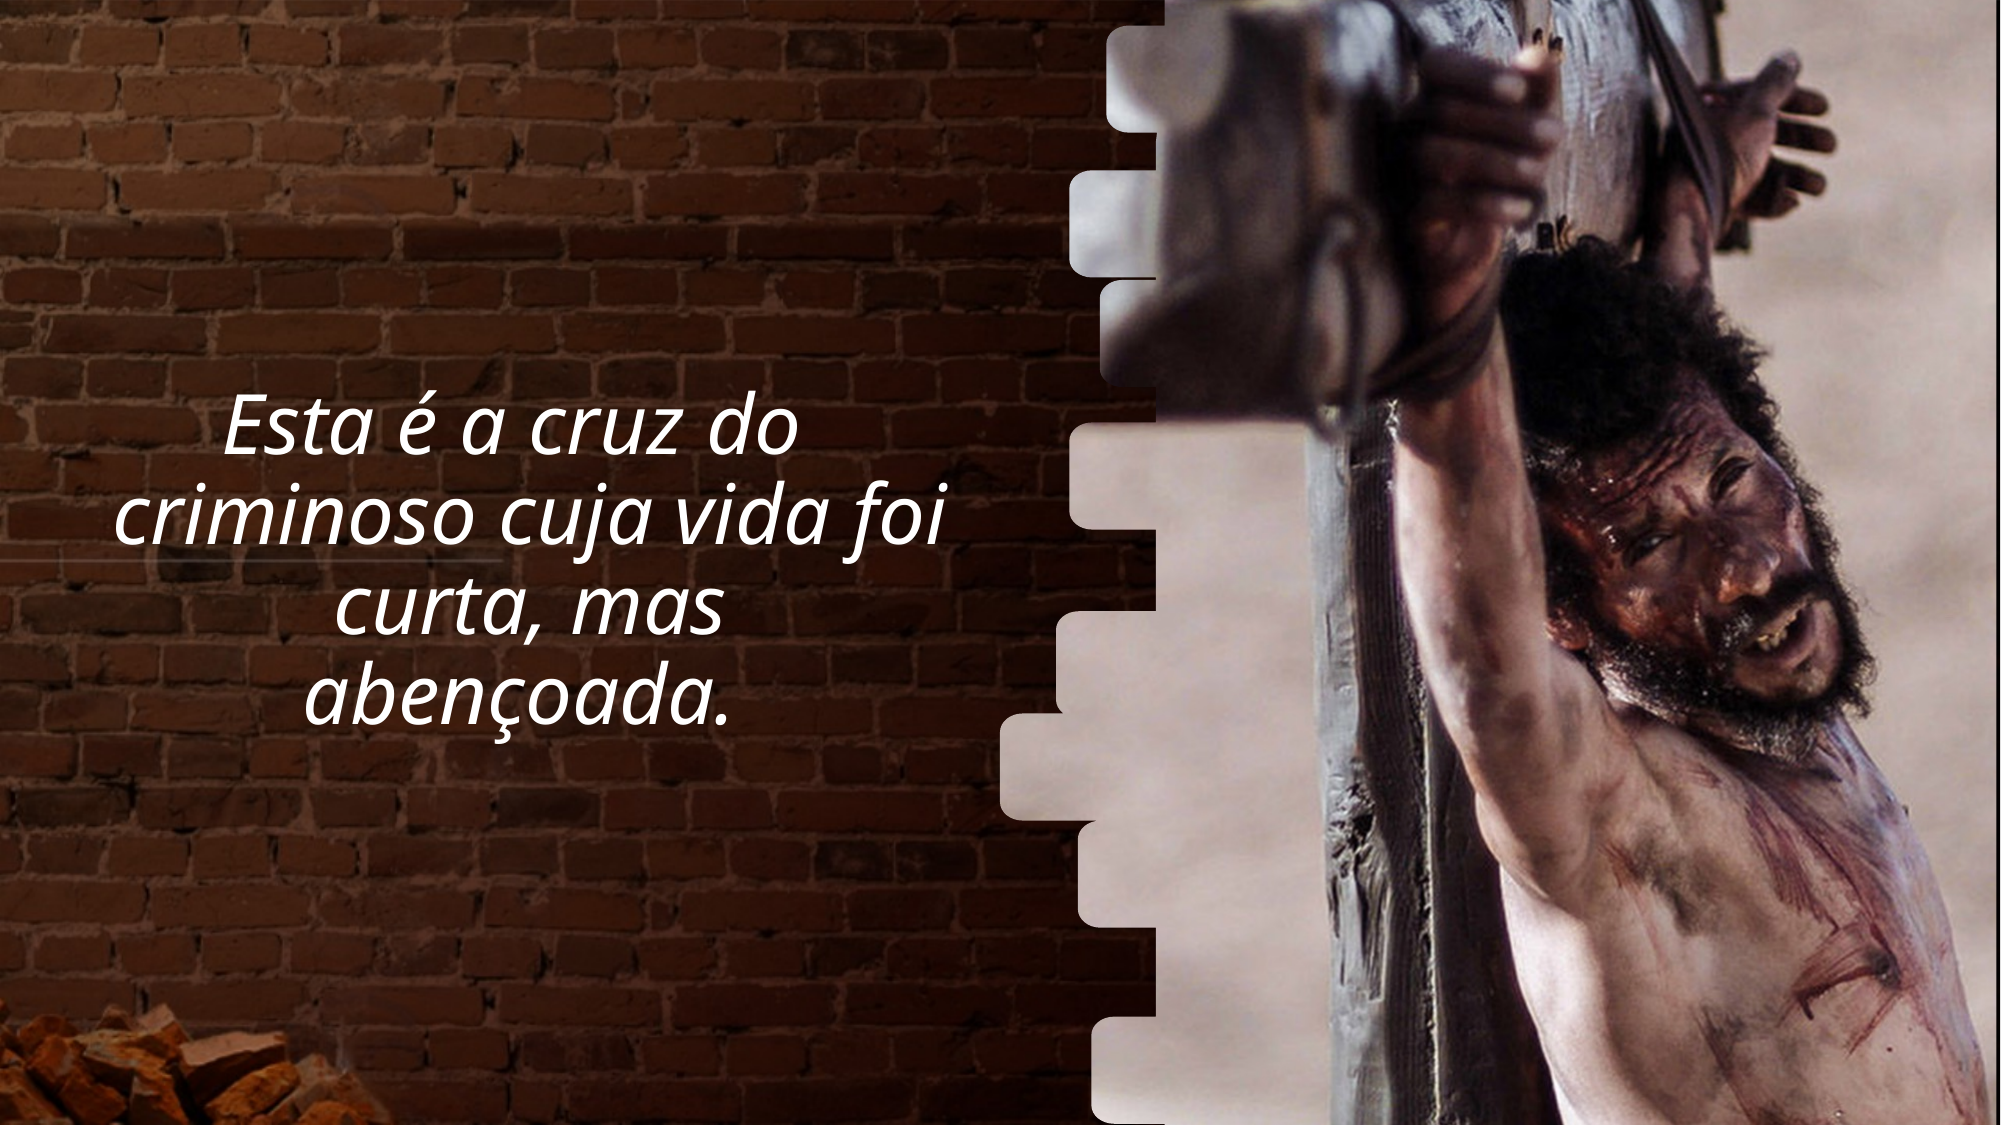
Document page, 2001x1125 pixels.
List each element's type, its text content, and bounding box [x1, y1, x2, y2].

picture [0, 0, 2001, 1125]
list Esta é a cruz do criminoso cuja vida foi curta, mas abençoada. [54, 167, 970, 958]
